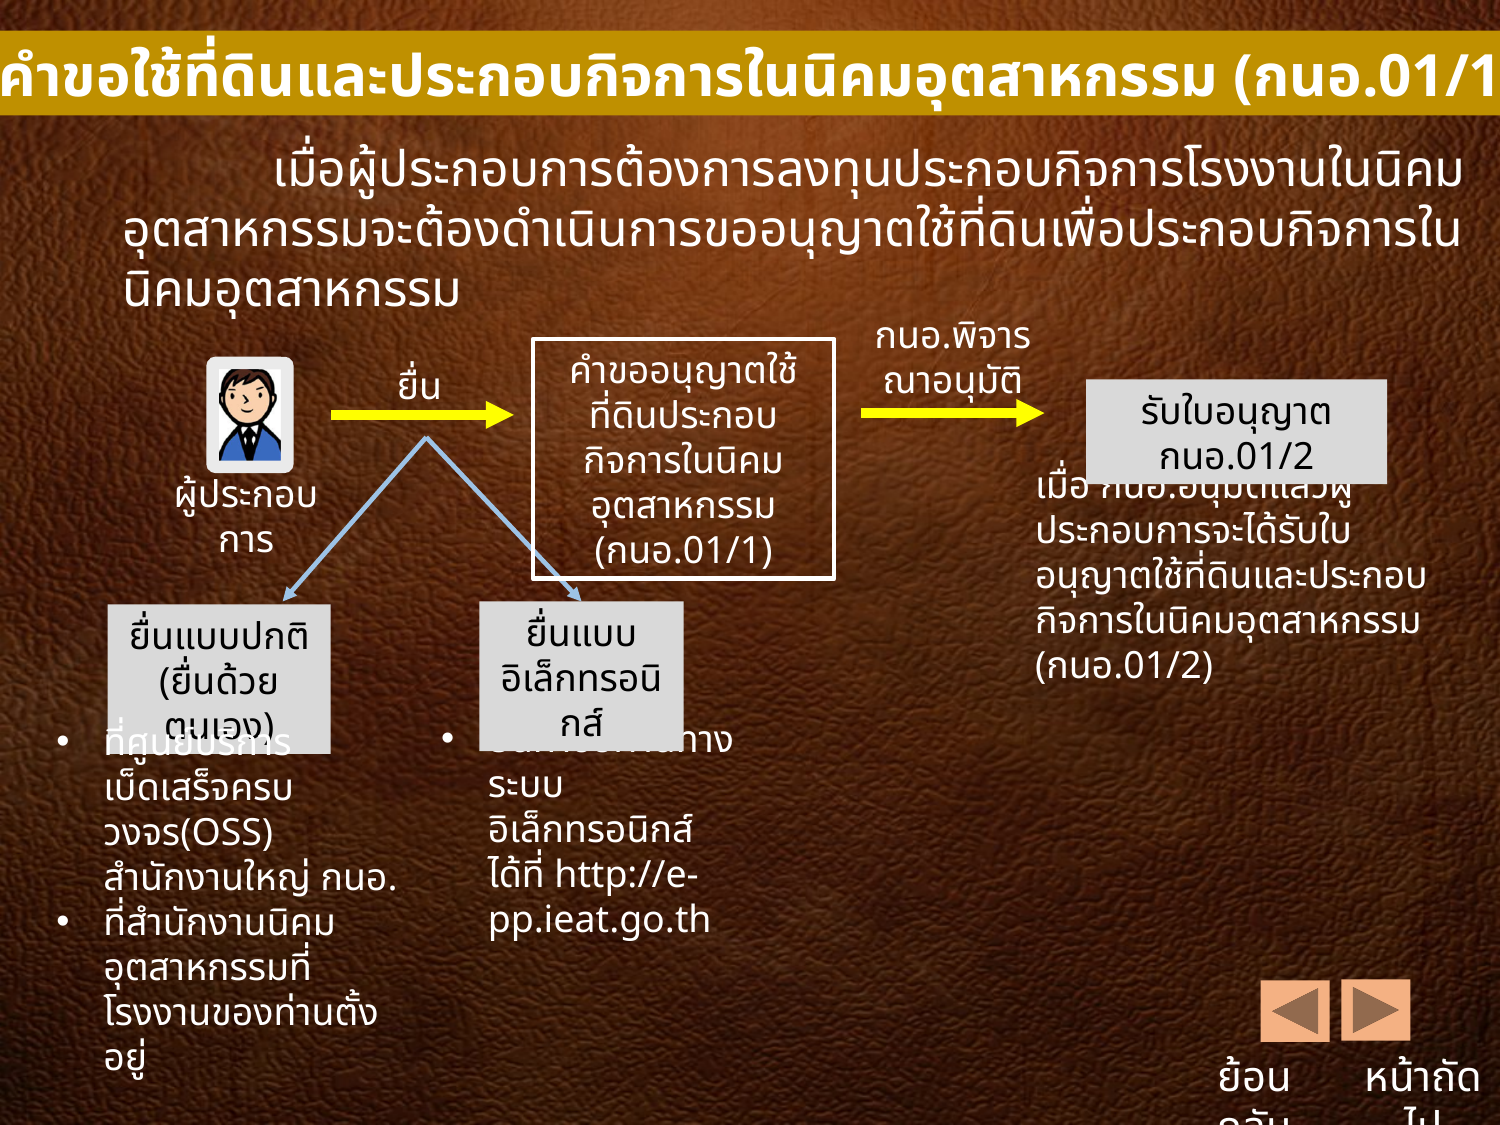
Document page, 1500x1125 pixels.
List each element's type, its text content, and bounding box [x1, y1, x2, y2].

text_box เมื่อผู้ประกอบการต้องการลงทุนประกอบกิจการโรงงานในนิคมอุตสาหกรรมจะต้องดำเนินการขออนุญาตใช้ที่ดินเพื่อประกอบกิจการในนิคมอุตสาหกรรม [107, 129, 1485, 325]
text_box เมื่อ กนอ.อนุมัติแล้วผู้ประกอบการจะได้รับใบอนุญาตใช้ที่ดินและประกอบกิจการในนิคมอุตสาหกรรม (กนอ.01/2) [1020, 453, 1454, 694]
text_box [427, 437, 582, 602]
text_box [1340, 978, 1411, 1042]
text_box [1259, 979, 1331, 1043]
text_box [141, 362, 351, 524]
text_box ย้อนกลับ [1179, 1041, 1330, 1125]
text_box ยื่นแบบอิเล็กทรอนิกส์ [479, 601, 684, 752]
text_box ยื่นคำขอผ่านทางระบบอิเล็กทรอนิกส์ได้ที่ http://e-pp.ieat.go.th [426, 707, 761, 948]
picture [0, 0, 1500, 30]
text_box คำขออนุญาตใช้ที่ดินประกอบกิจการในนิคมอุตสาหกรรม (กนอ.01/1) [533, 339, 835, 579]
text_box ยื่นแบบปกติ (ยื่นด้วยตนเอง) [107, 604, 331, 710]
text_box กนอ.พิจารณาอนุมัติ [846, 303, 1060, 409]
picture [0, 116, 1500, 1125]
text_box รับใบอนุญาต กนอ.01/2 [1086, 379, 1388, 485]
text_box หน้าถัดไป [1348, 1042, 1499, 1125]
text_box คำขอใช้ที่ดินและประกอบกิจการในนิคมอุตสาหกรรม (กนอ.01/1) [0, 30, 1500, 116]
text_box ยื่น [382, 354, 457, 414]
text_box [282, 437, 427, 602]
text_box ที่ศูนย์บริการเบ็ดเสร็จครบวงจร(OSS) สำนักงานใหญ่ กนอ. ที่สำนักงานนิคมอุตสาหกรรมที่โรงงานของท่านตั้งอยู่ [41, 710, 427, 1085]
